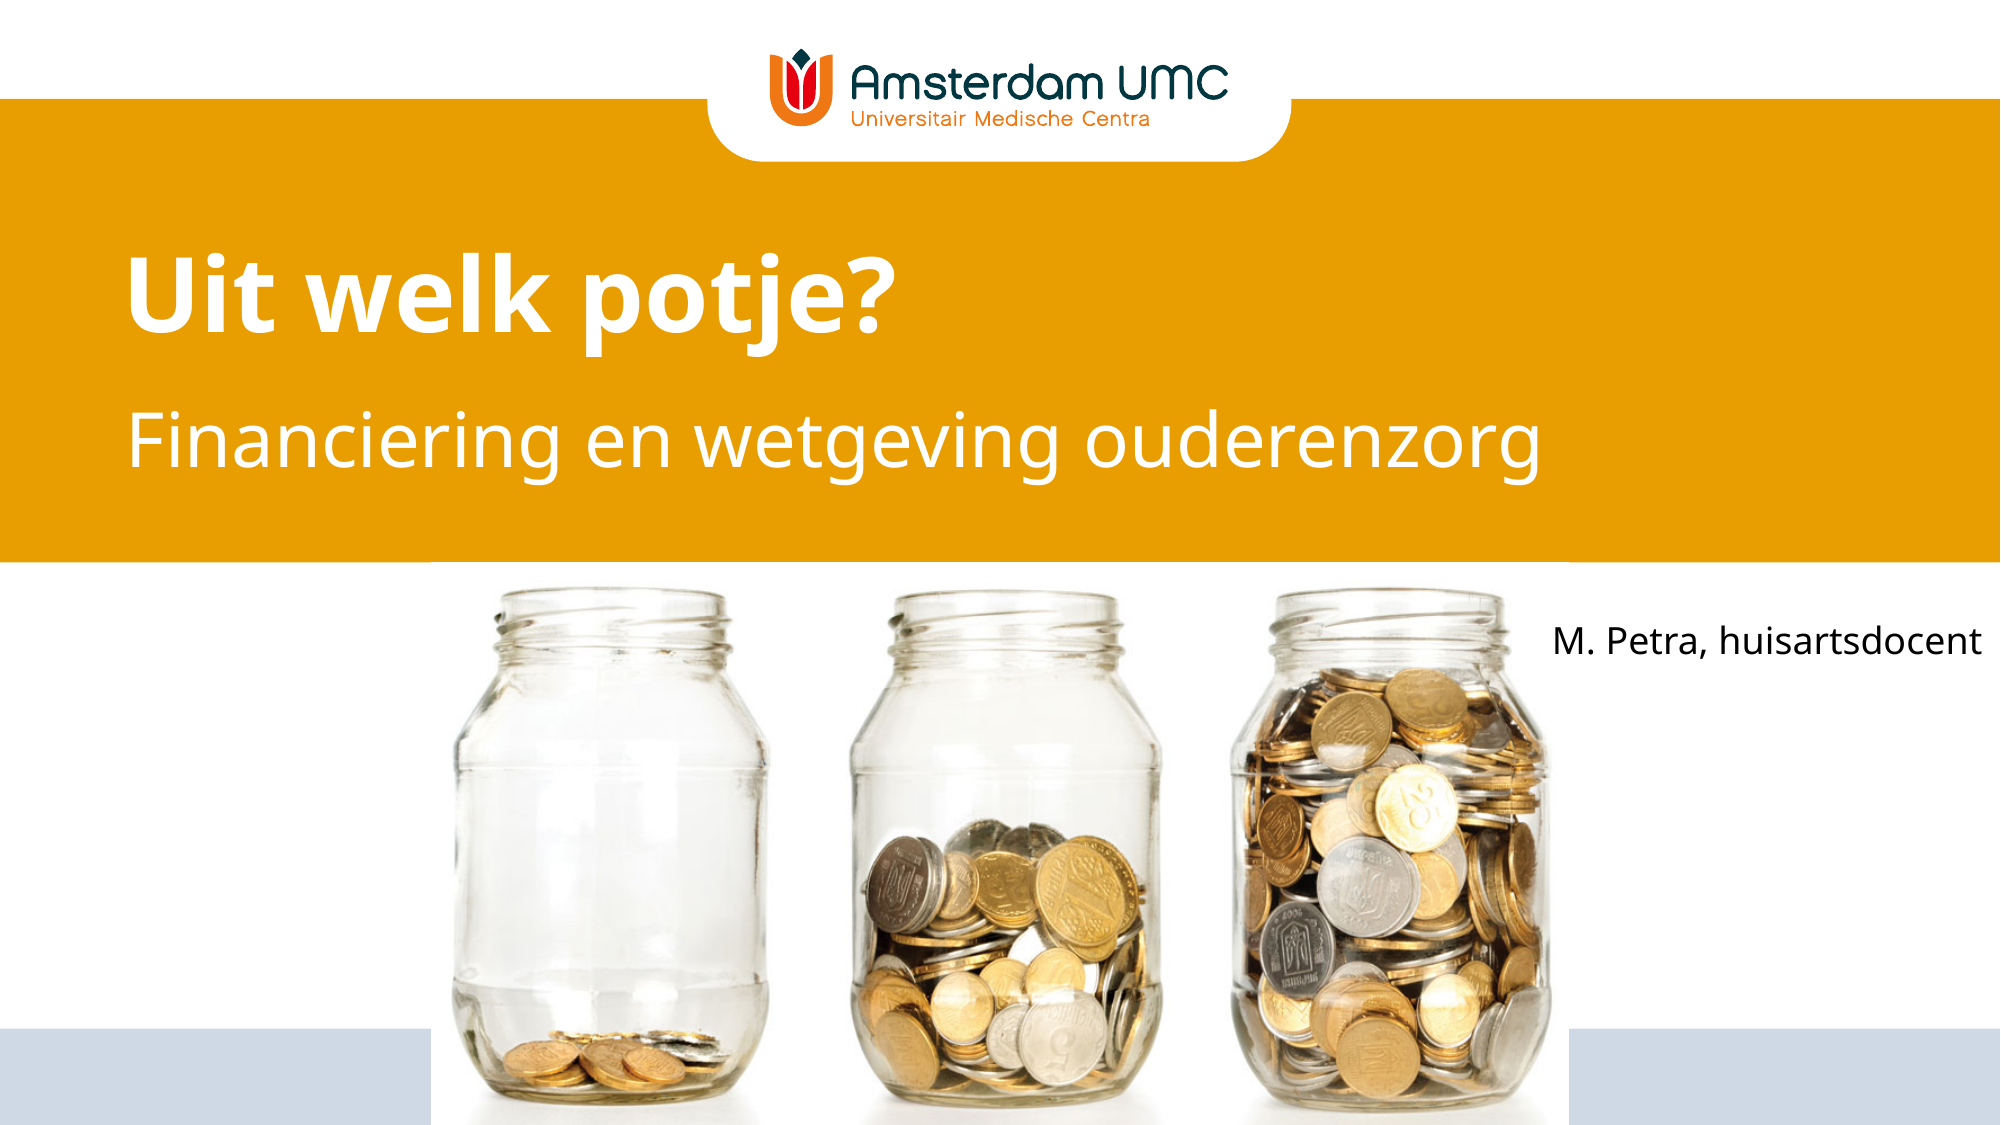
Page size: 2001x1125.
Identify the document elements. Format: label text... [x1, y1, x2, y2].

subtitle Financiering en wetgeving ouderenzorg [110, 383, 1879, 491]
title Uit welk potje? [107, 173, 1875, 363]
picture [431, 562, 1569, 1125]
text_box M. Petra, huisartsdocent [1569, 610, 2000, 670]
